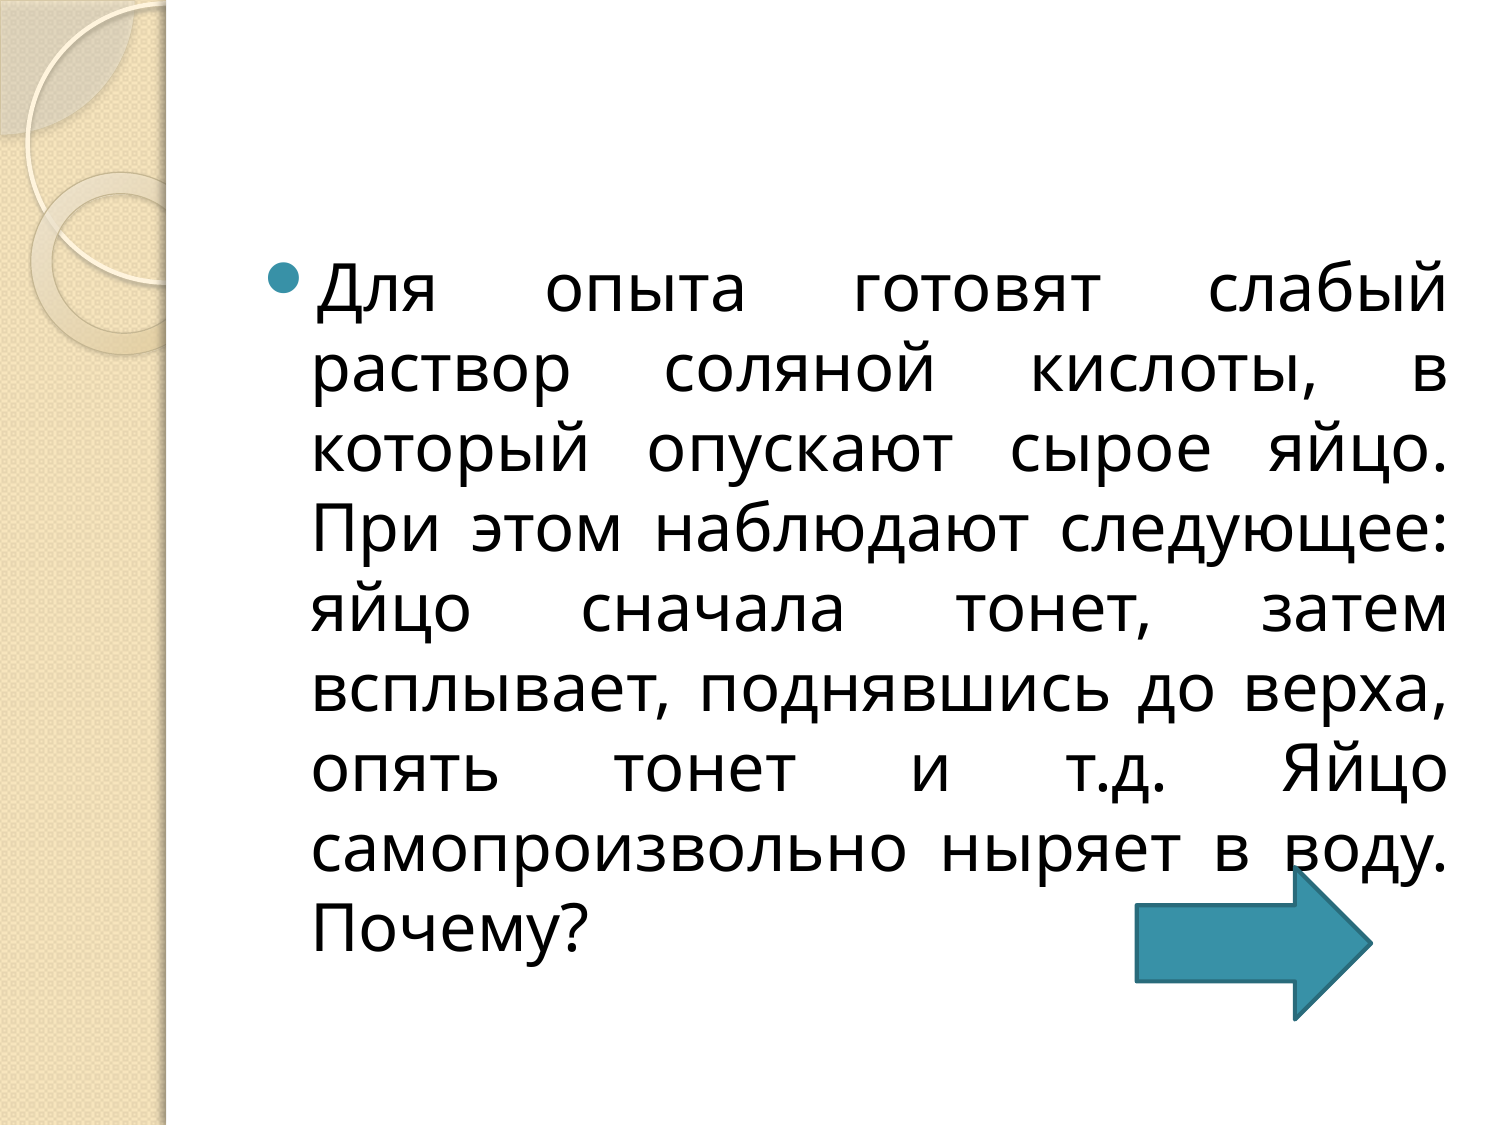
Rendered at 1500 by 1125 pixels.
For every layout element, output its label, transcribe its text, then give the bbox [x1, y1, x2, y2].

list Для опыта готовят слабый раствор соляной кислоты, в который опускают сырое яйцо. При этом наблюдают следующее: яйцо сначала тонет, затем всплывает, поднявшись до верха, опять тонет и т.д. Яйцо самопроизвольно ныряет в воду. Почему? [235, 237, 1466, 1025]
text_box [1134, 865, 1374, 1022]
